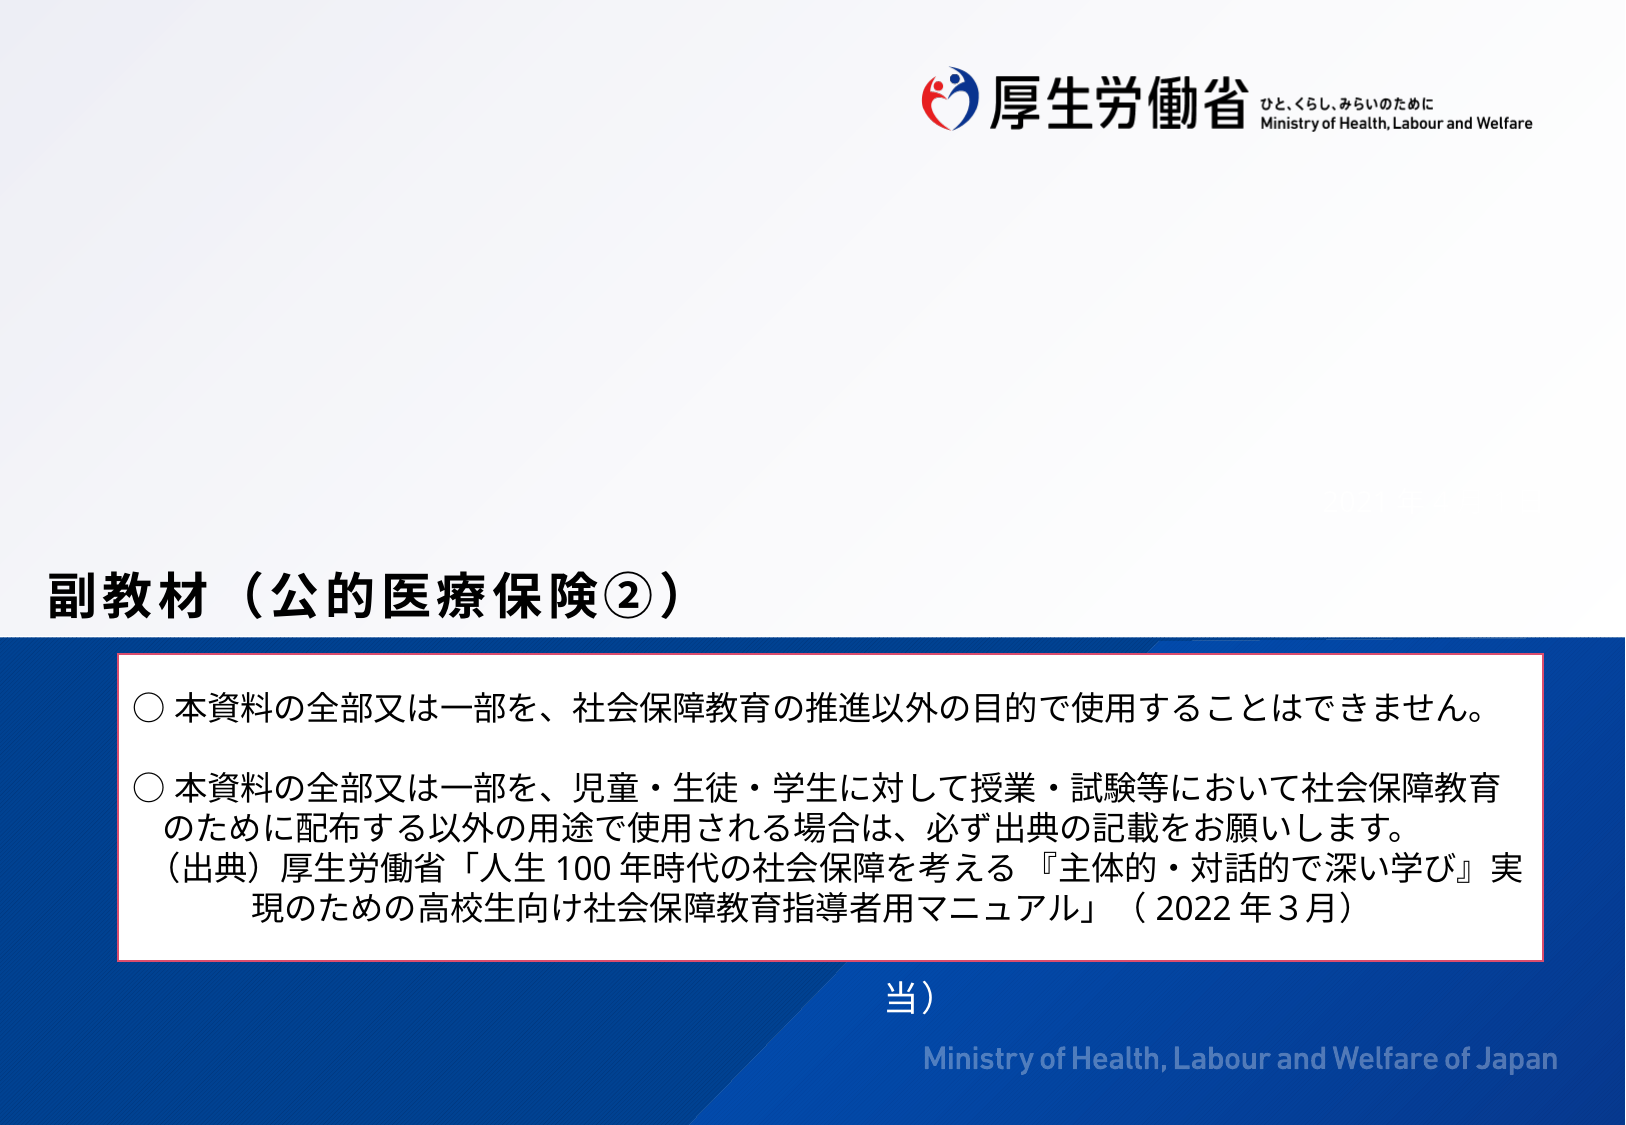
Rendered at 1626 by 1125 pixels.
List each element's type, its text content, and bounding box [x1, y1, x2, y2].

picture [898, 52, 1558, 149]
title 副教材（公的医療保険②） [0, 324, 1624, 638]
list 厚生労働省 政策統括官（総合政策担当） [883, 962, 1564, 1019]
text_box ○本資料の全部又は一部を、社会保障教育の推進以外の目的で使用することはできません。 ○本資料の全部又は一部を、児童・生徒・学生に対して授業・試験等において社会保障教育のために配布する以外の用途で使用される場合は、必ず出典の記載をお願いします。 （出典）厚生労働省「人生100年時代の社会保障を考える 『主体的・対話的で深い学び』実現のための高校生向け社会保障教育指導者用マニュアル」（2022年３月） [117, 653, 1544, 962]
